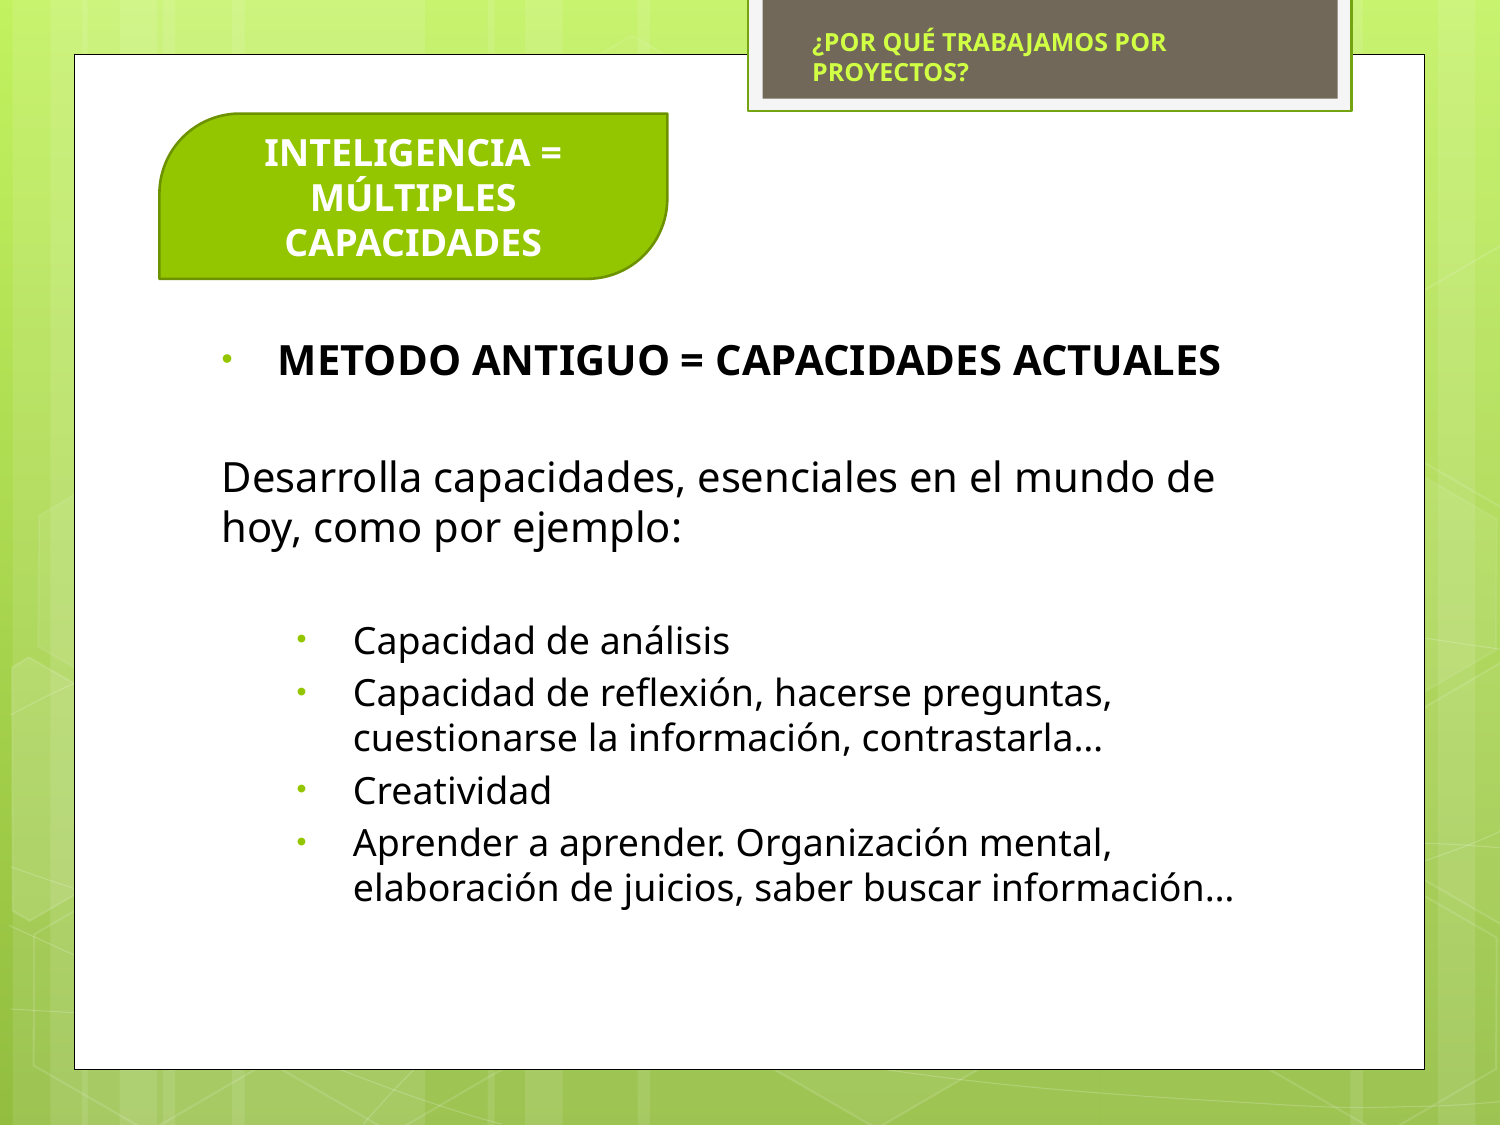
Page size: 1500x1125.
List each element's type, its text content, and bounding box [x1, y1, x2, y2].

list METODO ANTIGUO = CAPACIDADES ACTUALES Desarrolla capacidades, esenciales en el mundo de hoy, como por ejemplo: Capacidad de análisis Capacidad de reflexión, hacerse preguntas, cuestionarse la información, contrastarla… Creatividad Aprender a aprender. Organización mental, elaboración de juicios, saber buscar información… [206, 326, 1296, 953]
text_box INTELIGENCIA = MÚLTIPLES CAPACIDADES [158, 112, 669, 281]
text_box ¿POR QUÉ TRABAJAMOS POR PROYECTOS? [797, 19, 1317, 94]
